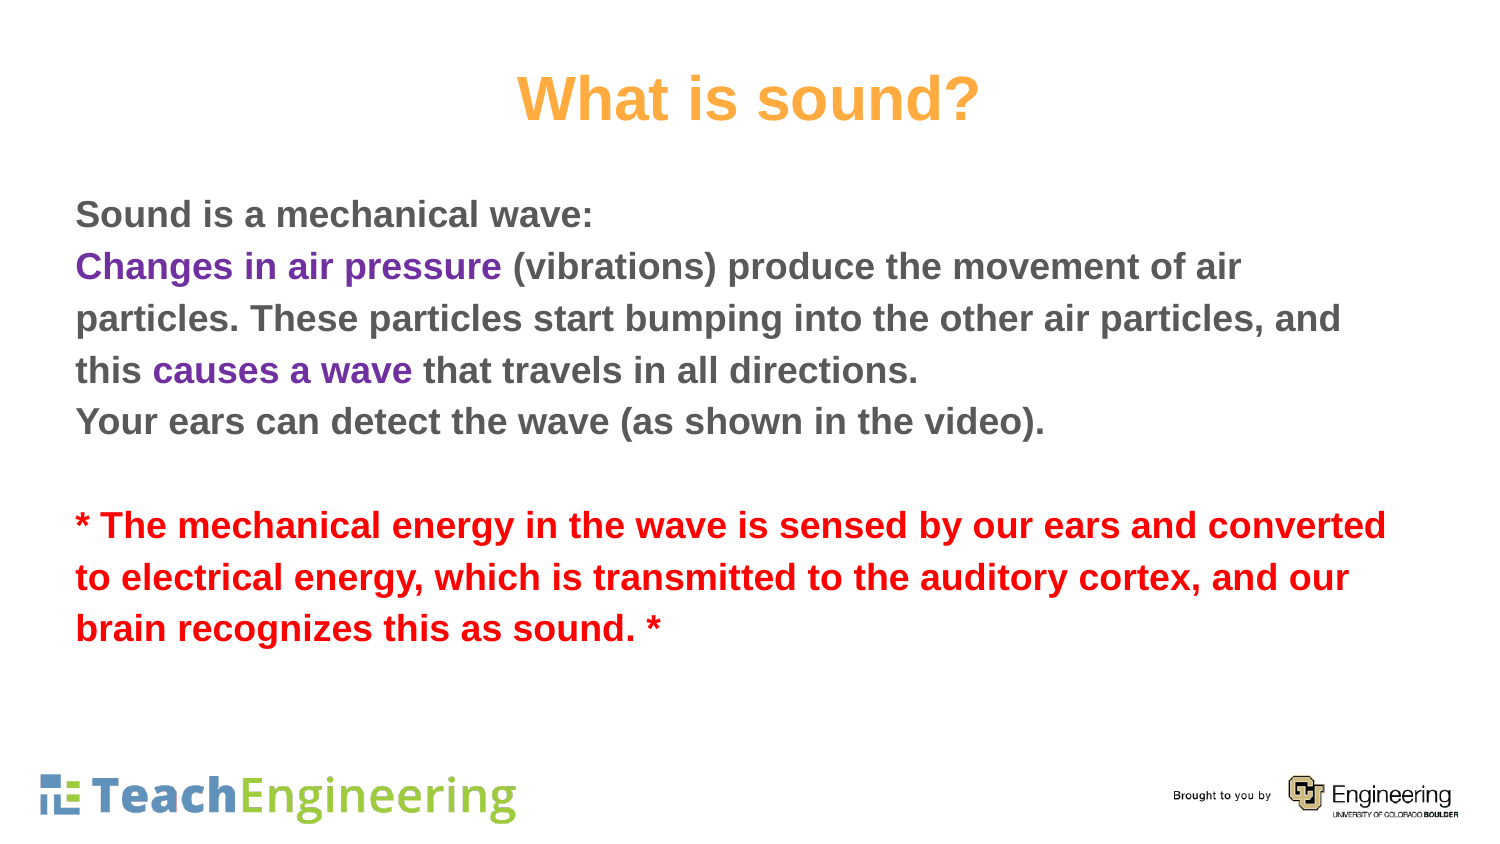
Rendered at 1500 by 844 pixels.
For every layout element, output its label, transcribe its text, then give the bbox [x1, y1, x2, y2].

list Sound is a mechanical wave: Changes in air pressure (vibrations) produce the movement of air particles. These particles start bumping into the other air particles, and this causes a wave that travels in all directions. Your ears can detect the wave (as shown in the video). * The mechanical energy in the wave is sensed by our ears and converted to electrical energy, which is transmitted to the auditory cortex, and our brain recognizes this as sound. * [60, 168, 1409, 735]
text_box What is sound? [187, 52, 1313, 141]
picture [24, 762, 1476, 830]
